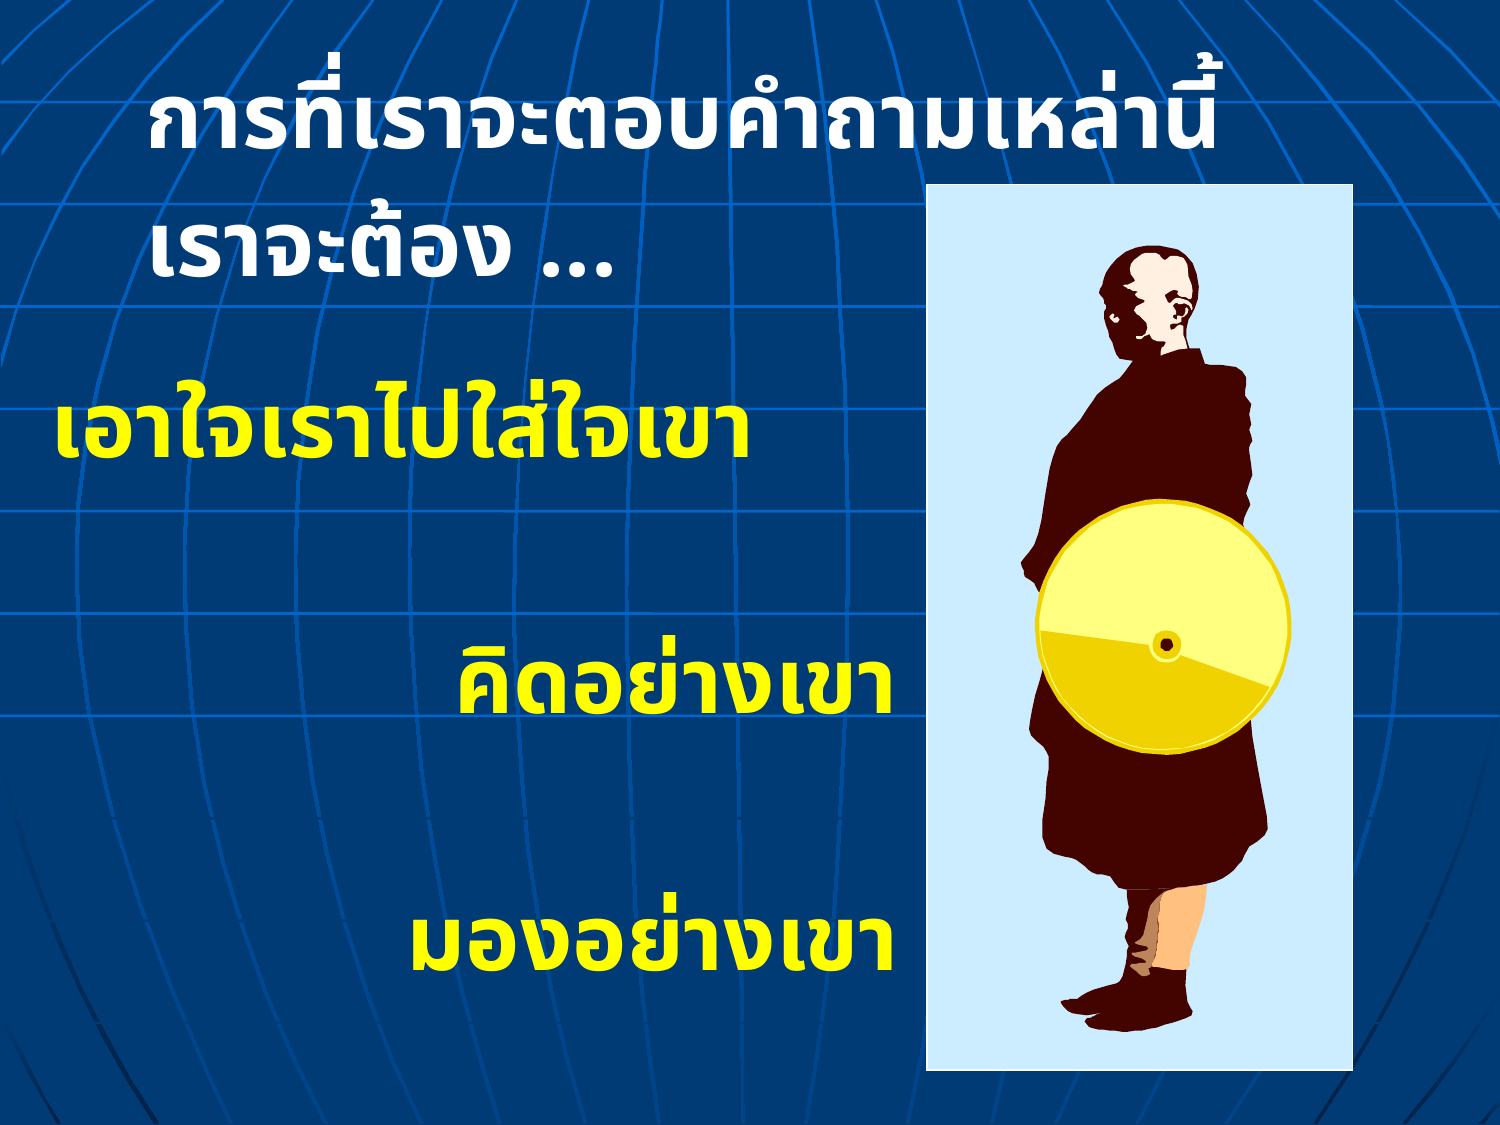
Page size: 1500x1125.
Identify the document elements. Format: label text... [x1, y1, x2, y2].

list การที่เราจะตอบคำถามเหล่านี้ เราจะต้อง ... เอาใจเราไปใส่ใจเขา คิดอย่างเขา มองอย่างเขา [35, 48, 1495, 1118]
text_box [927, 184, 1353, 1071]
picture [1017, 243, 1294, 1032]
